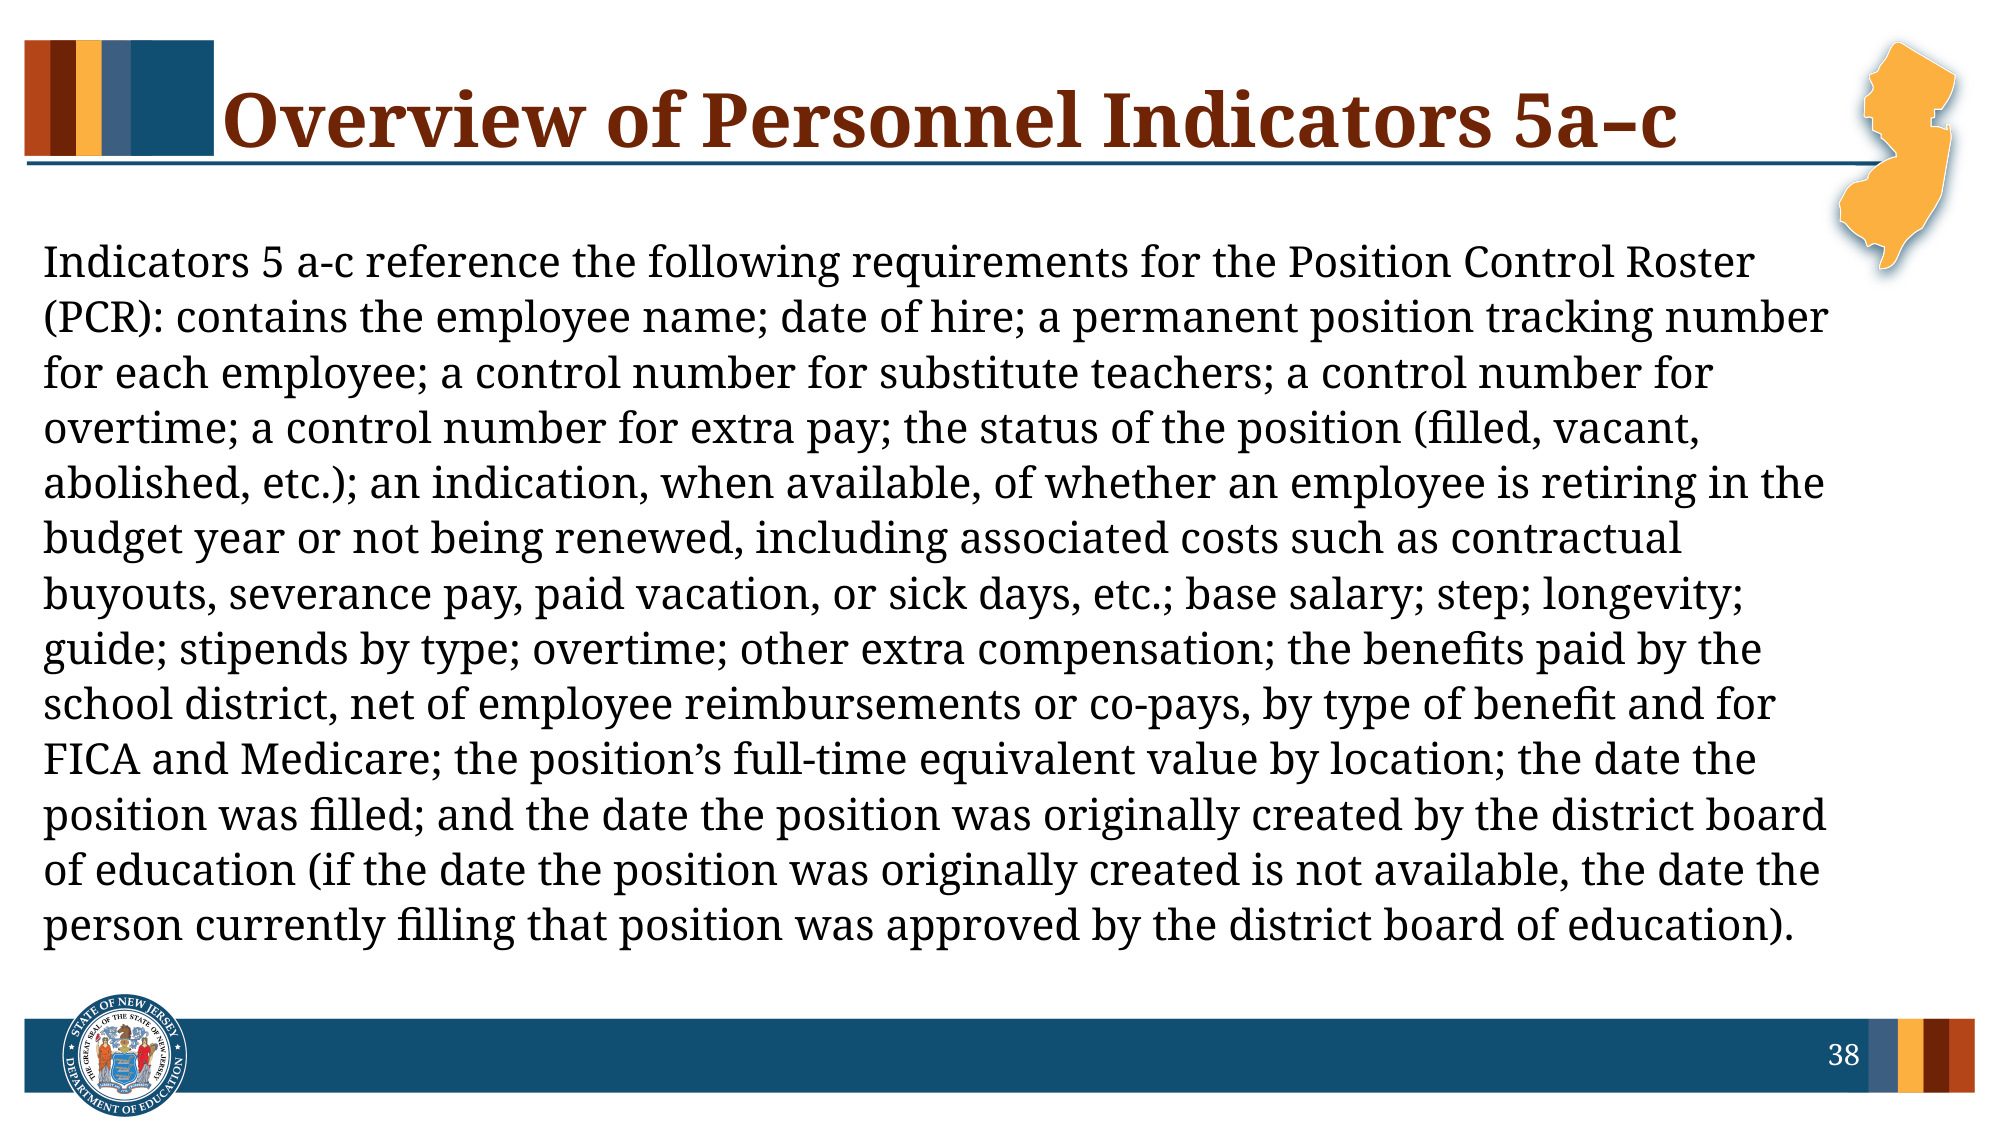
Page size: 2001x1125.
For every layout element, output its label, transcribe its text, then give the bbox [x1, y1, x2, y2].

picture [24, 992, 1975, 1119]
title Overview of Personnel Indicators 5a–c [206, 62, 1863, 185]
picture [24, 26, 1976, 295]
list Indicators 5 a-c reference the following requirements for the Position Control Roster (PCR): contains the employee name; date of hire; a permanent position tracking number for each employee; a control number for substitute teachers; a control number for overtime; a control number for extra pay; the status of the position (filled, vacant, abolished, etc.); an indication, when available, of whether an employee is retiring in the budget year or not being renewed, including associated costs such as contractual buyouts, severance pay, paid vacation, or sick days, etc.; base salary; step; longevity; guide; stipends by type; overtime; other extra compensation; the benefits paid by the school district, net of employee reimbursements or co-pays, by type of benefit and for FICA and Medicare; the position’s full-time equivalent value by location; the date the position was filled; and the date the position was originally created by the district board of education (if the date the position was originally created is not available, the date the person currently filling that position was approved by the district board of education). [28, 223, 1972, 1012]
slide_number 38 [1425, 1026, 1876, 1087]
